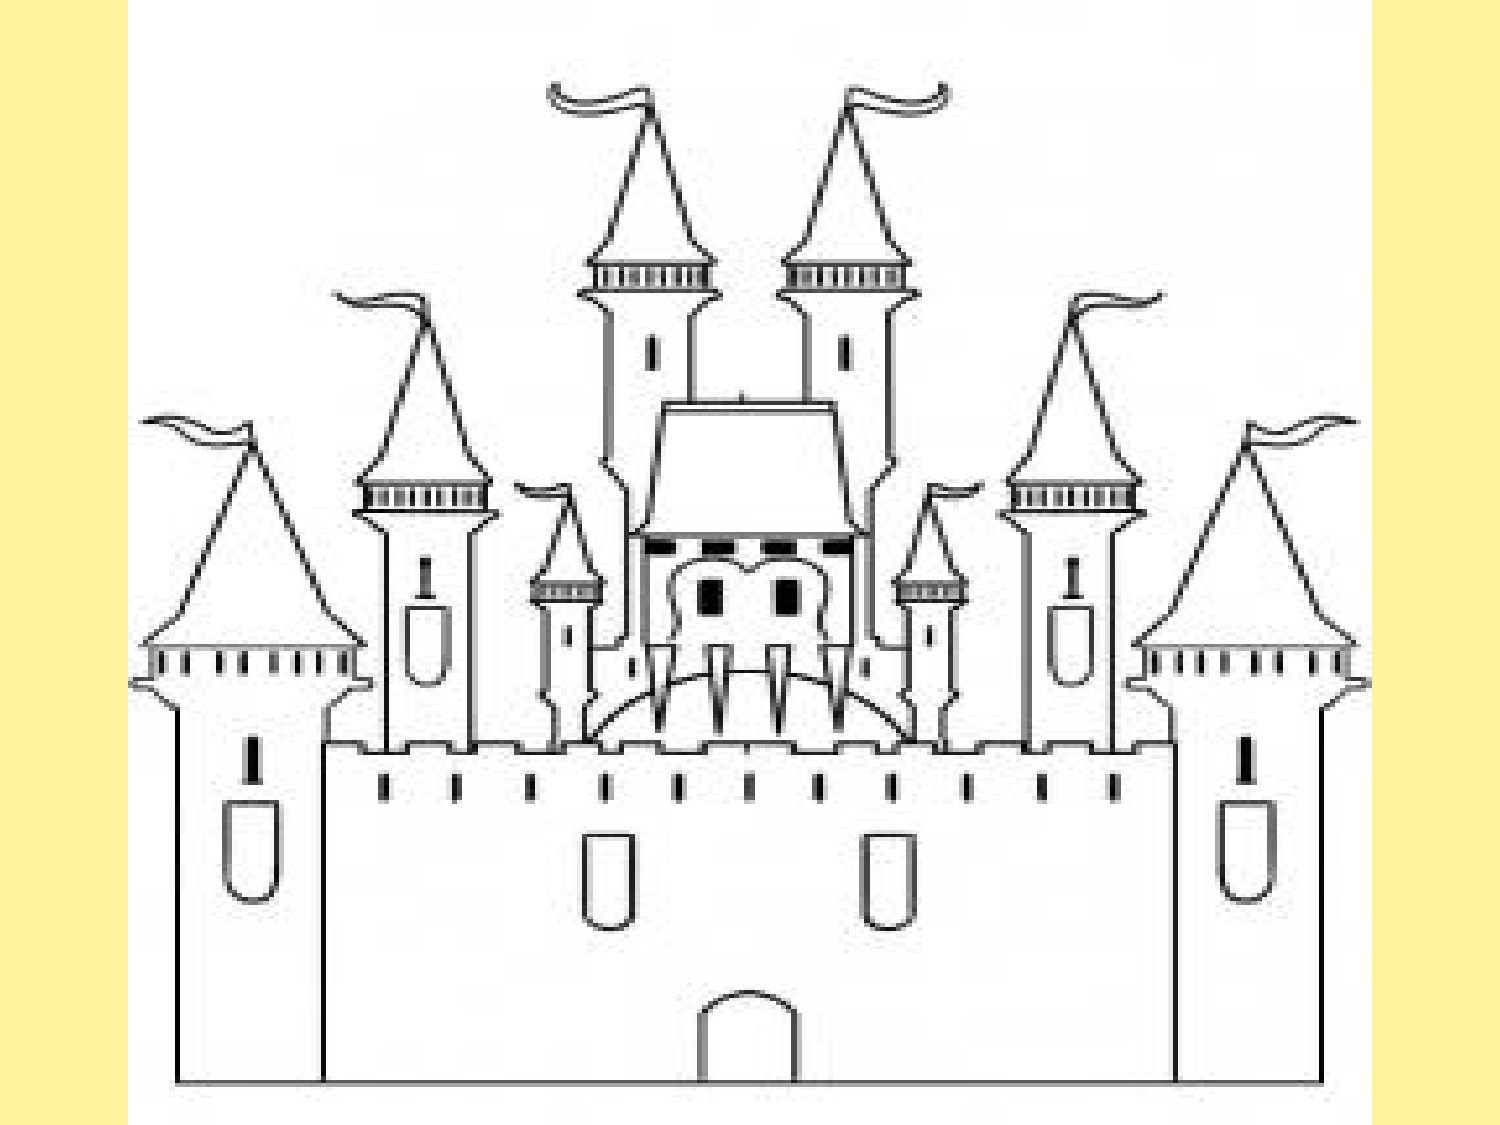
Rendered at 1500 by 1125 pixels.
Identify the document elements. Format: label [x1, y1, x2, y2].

picture [128, 0, 1372, 1125]
